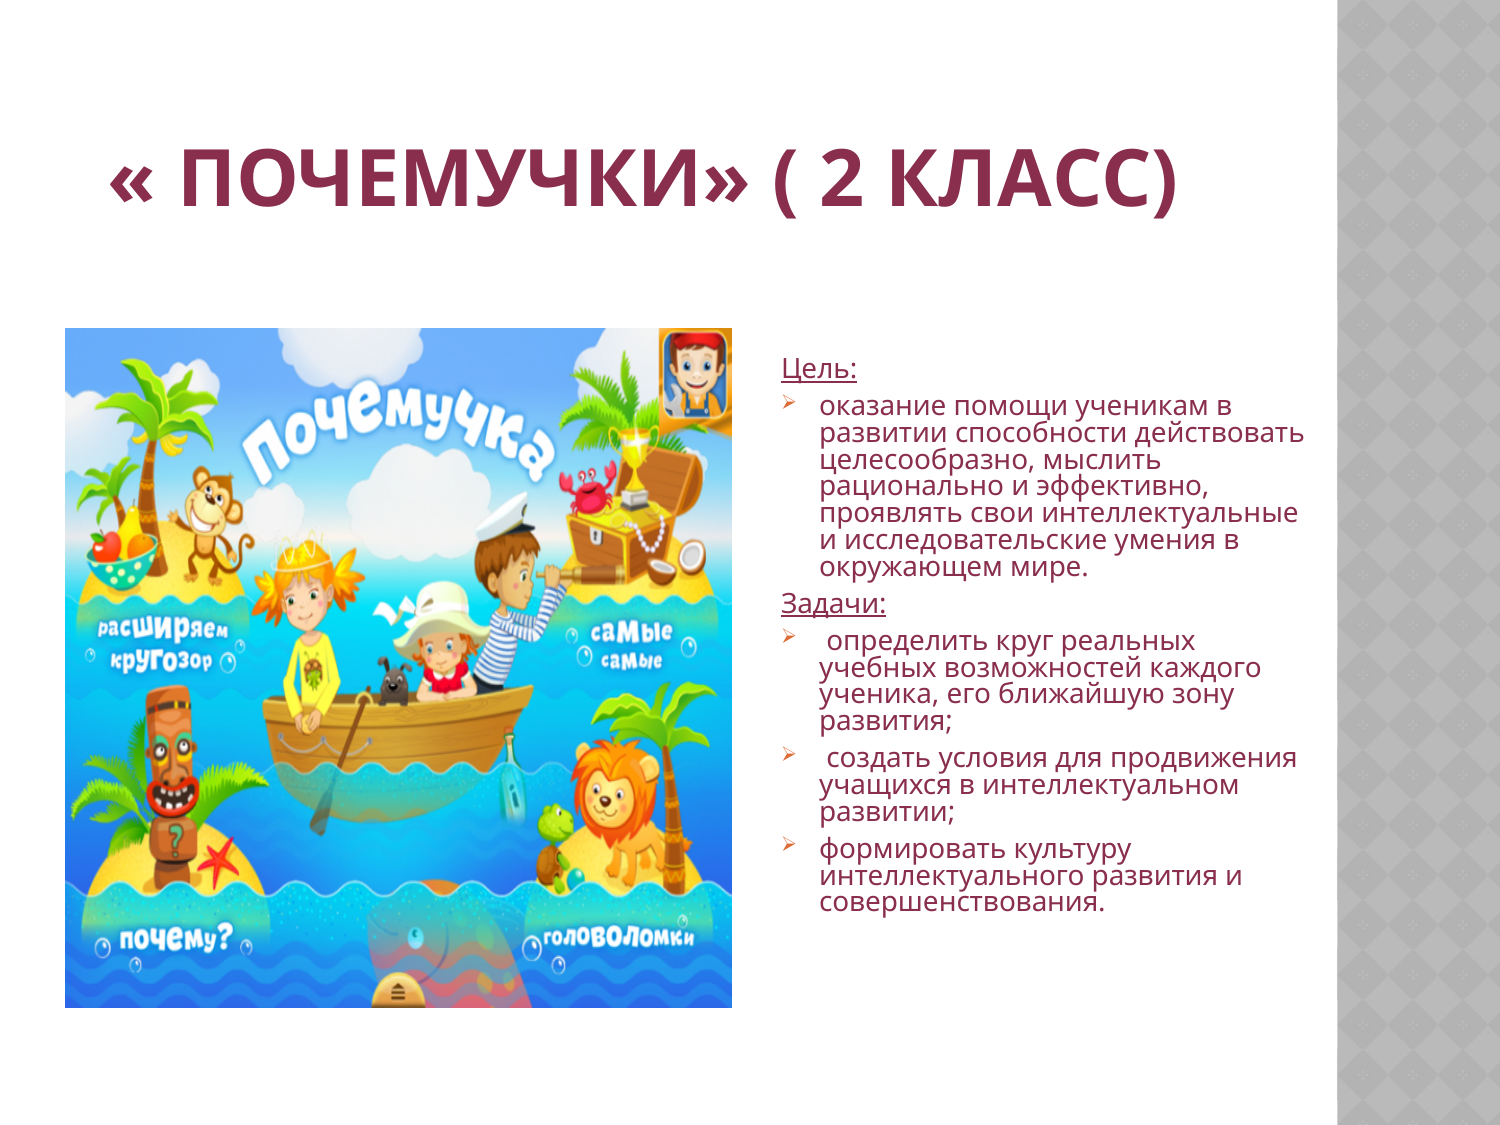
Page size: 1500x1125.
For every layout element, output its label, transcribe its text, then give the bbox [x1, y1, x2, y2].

title « Почемучки» ( 2 класс) [100, 0, 1228, 223]
list Цель: оказание помощи ученикам в развитии способности действовать целесообразно, мыслить рационально и эффективно, проявлять свои интеллектуальные и исследовательские умения в окружающем мире. Задачи: определить круг реальных учебных возможностей каждого ученика, его ближайшую зону развития; создать условия для продвижения учащихся в интеллектуальном развитии; формировать культуру интеллектуального развития и совершенствования. [750, 349, 1323, 950]
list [65, 327, 732, 1009]
